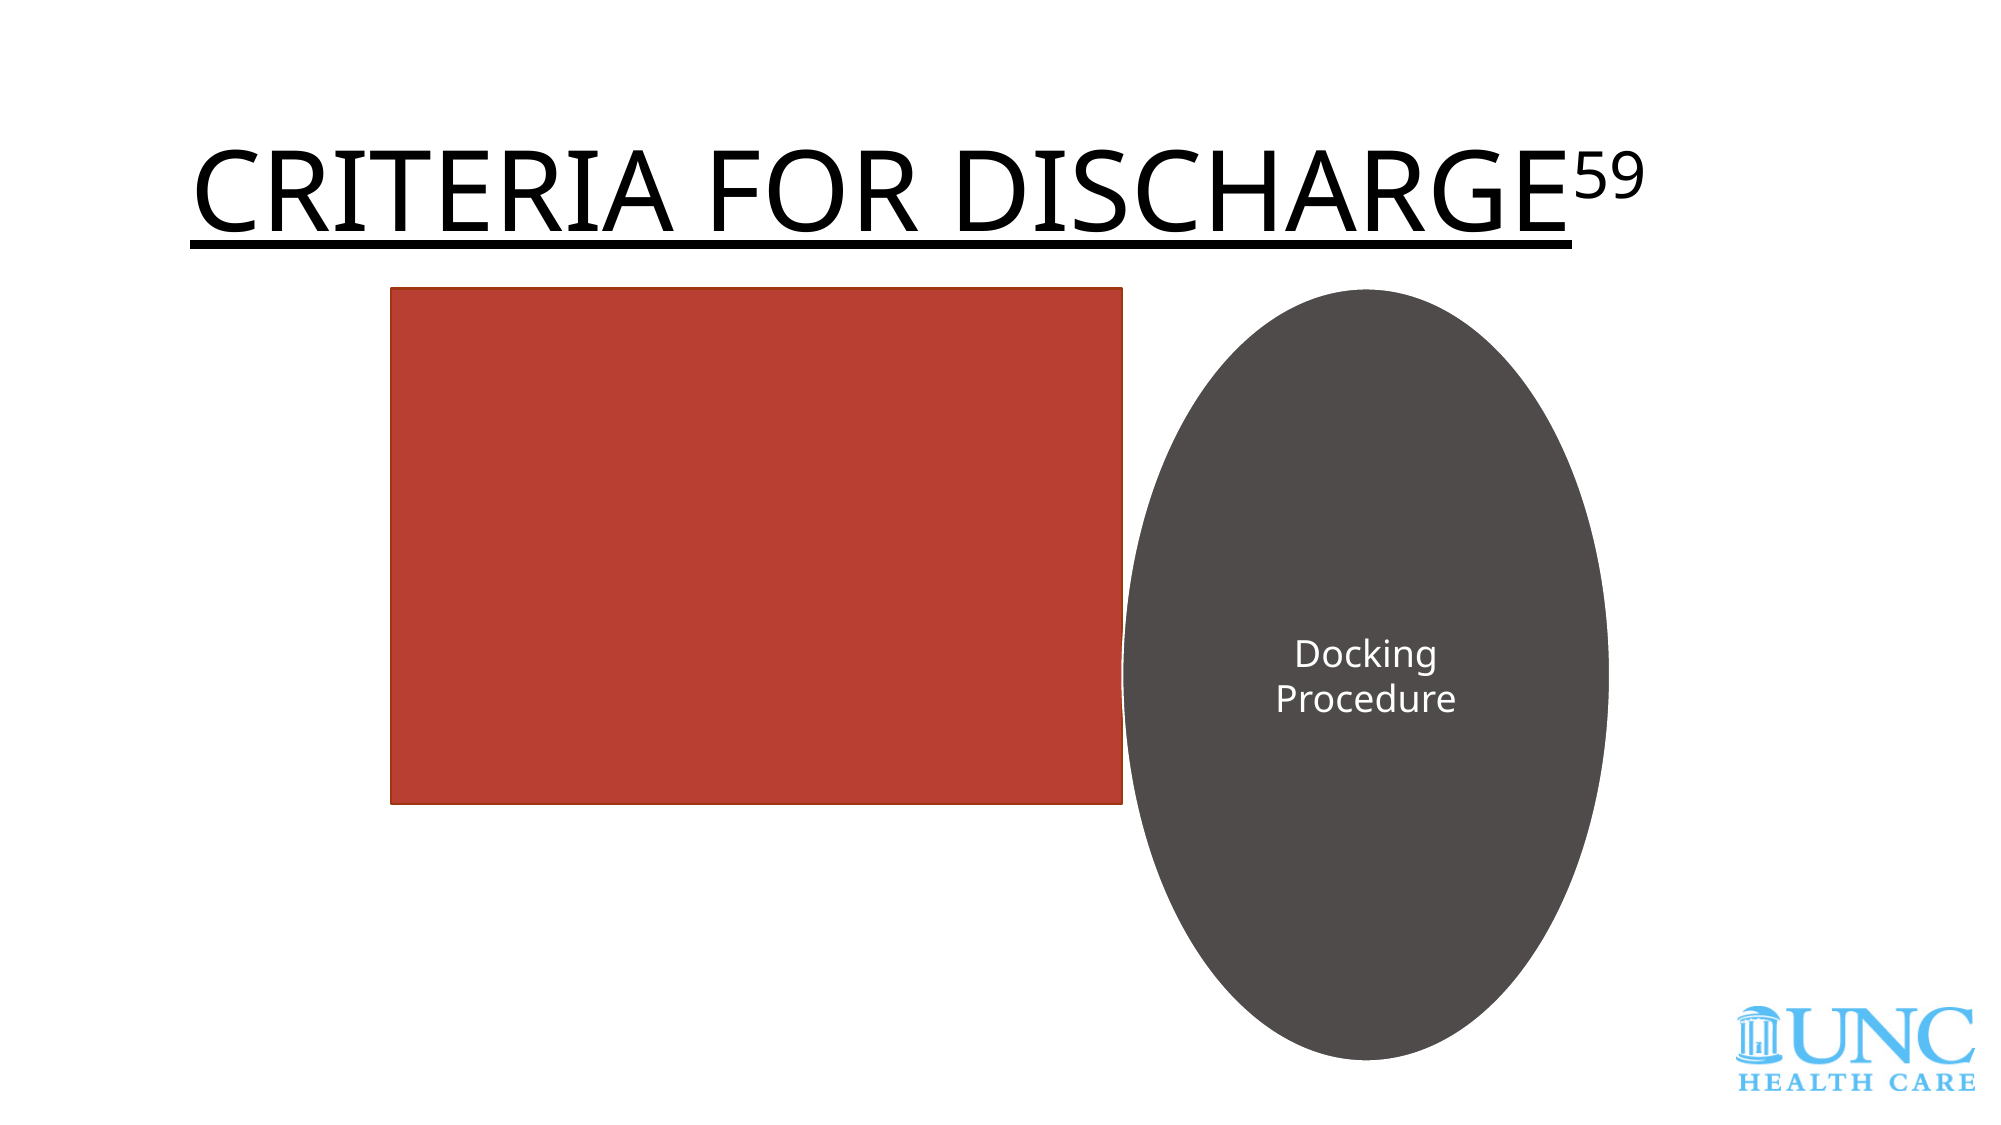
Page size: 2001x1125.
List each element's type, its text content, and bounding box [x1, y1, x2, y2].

title Criteria for discharge59 [175, 63, 1826, 328]
picture [1736, 1006, 1975, 1091]
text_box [394, 288, 1609, 1059]
